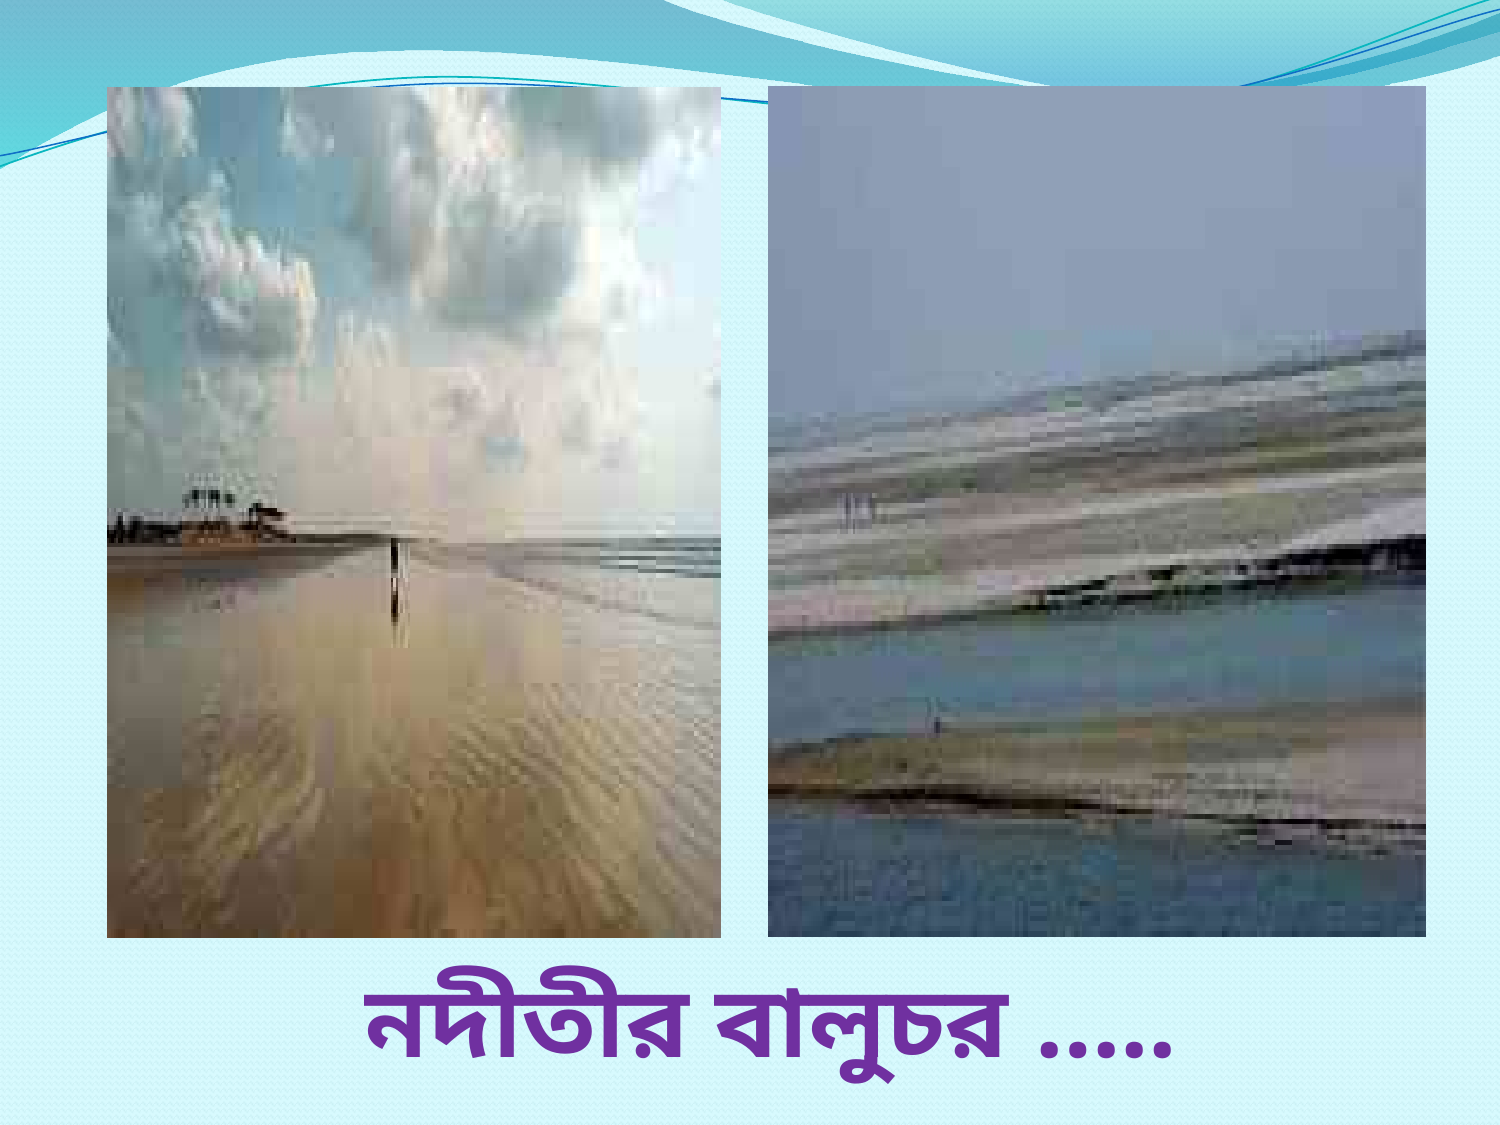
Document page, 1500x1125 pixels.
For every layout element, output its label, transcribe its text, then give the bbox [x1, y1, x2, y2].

text_box নদীতীর বালুচর ….. [349, 950, 1193, 1085]
picture [768, 86, 1426, 937]
picture [107, 87, 721, 938]
